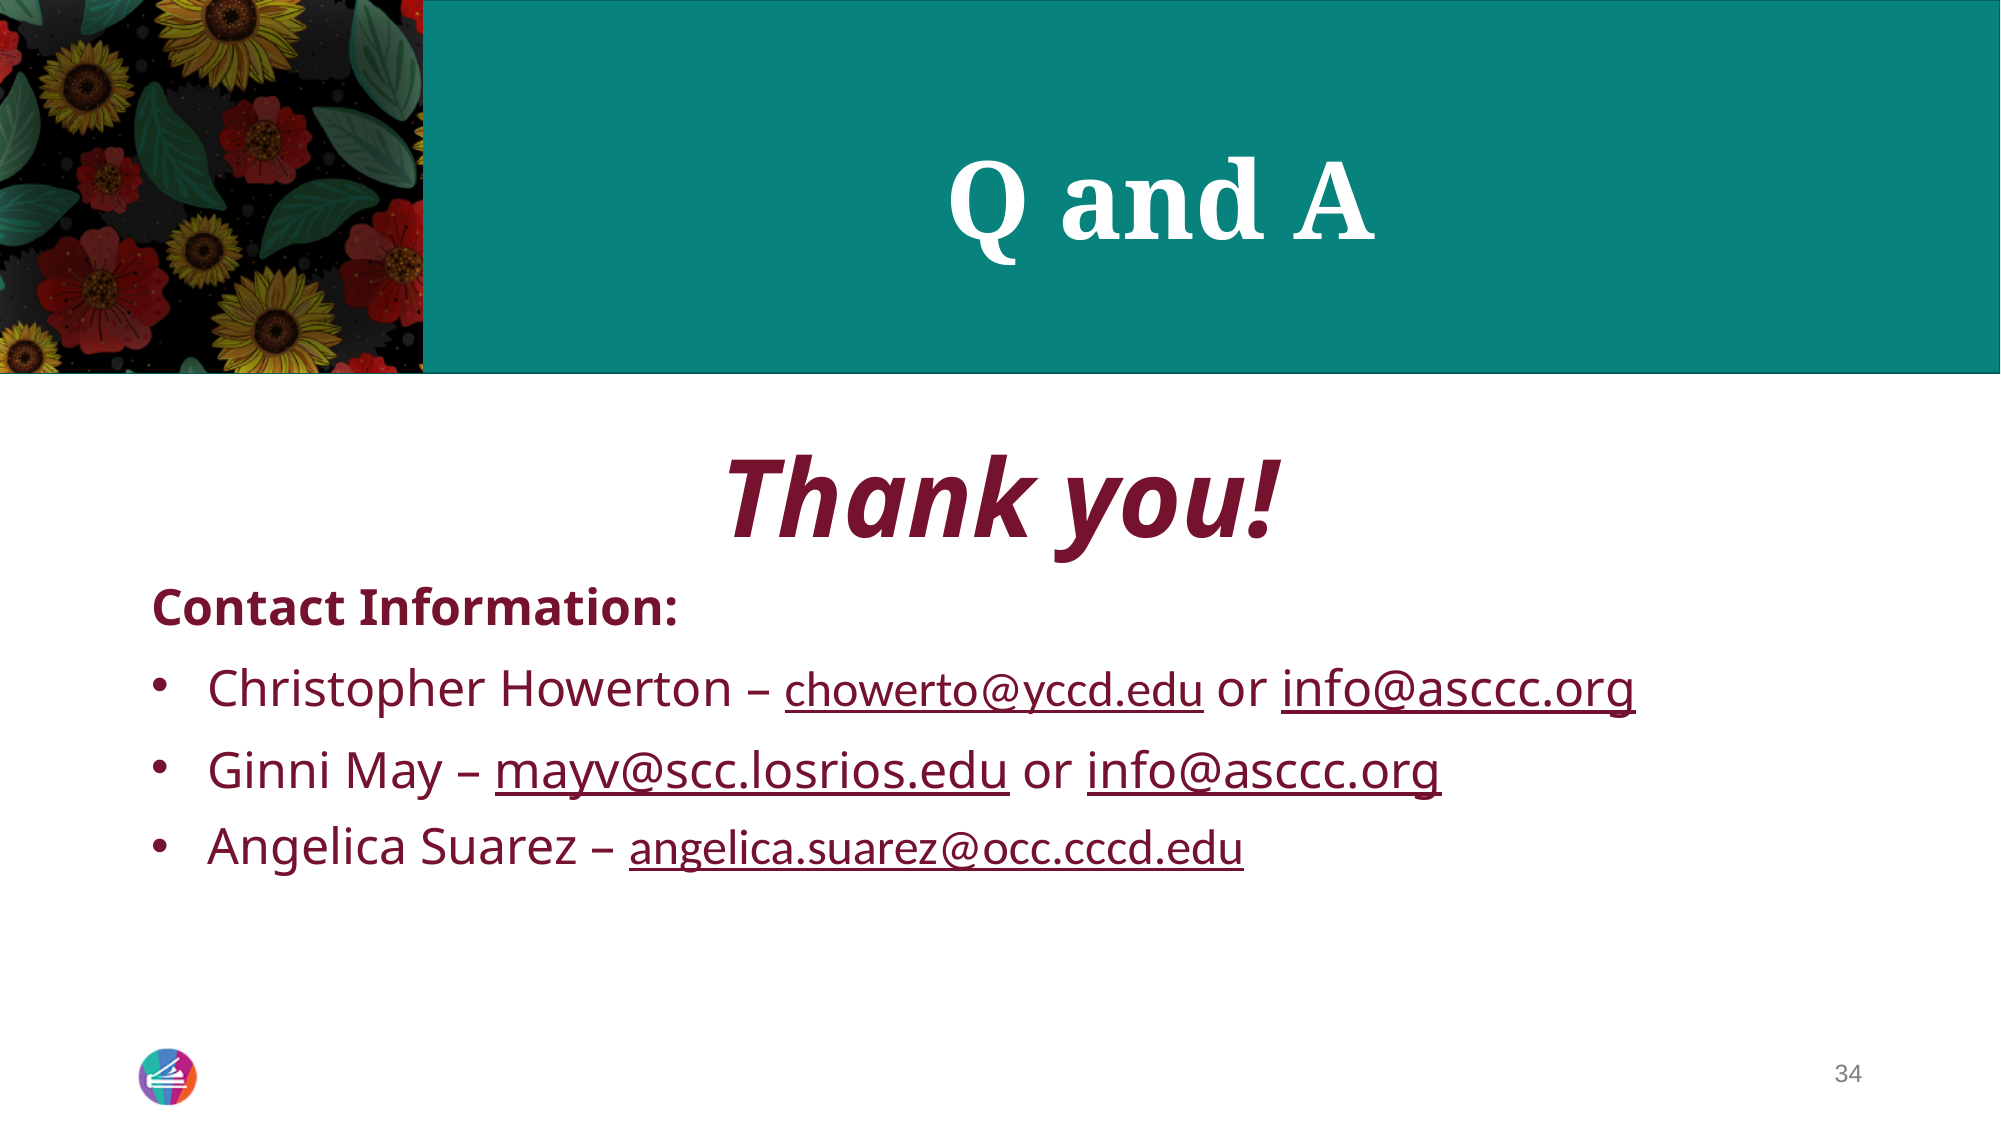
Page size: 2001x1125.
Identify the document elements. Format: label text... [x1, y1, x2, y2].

title Q and A [458, 66, 1863, 343]
slide_number 34 [1712, 1042, 1863, 1103]
list Thank you! Contact Information: Christopher Howerton – chowerto@yccd.edu or info@asccc.org Ginni May – mayv@scc.losrios.edu or info@asccc.org Angelica Suarez – angelica.suarez@occ.cccd.edu [136, 436, 1863, 1023]
picture [136, 1046, 199, 1108]
picture [0, 0, 423, 373]
